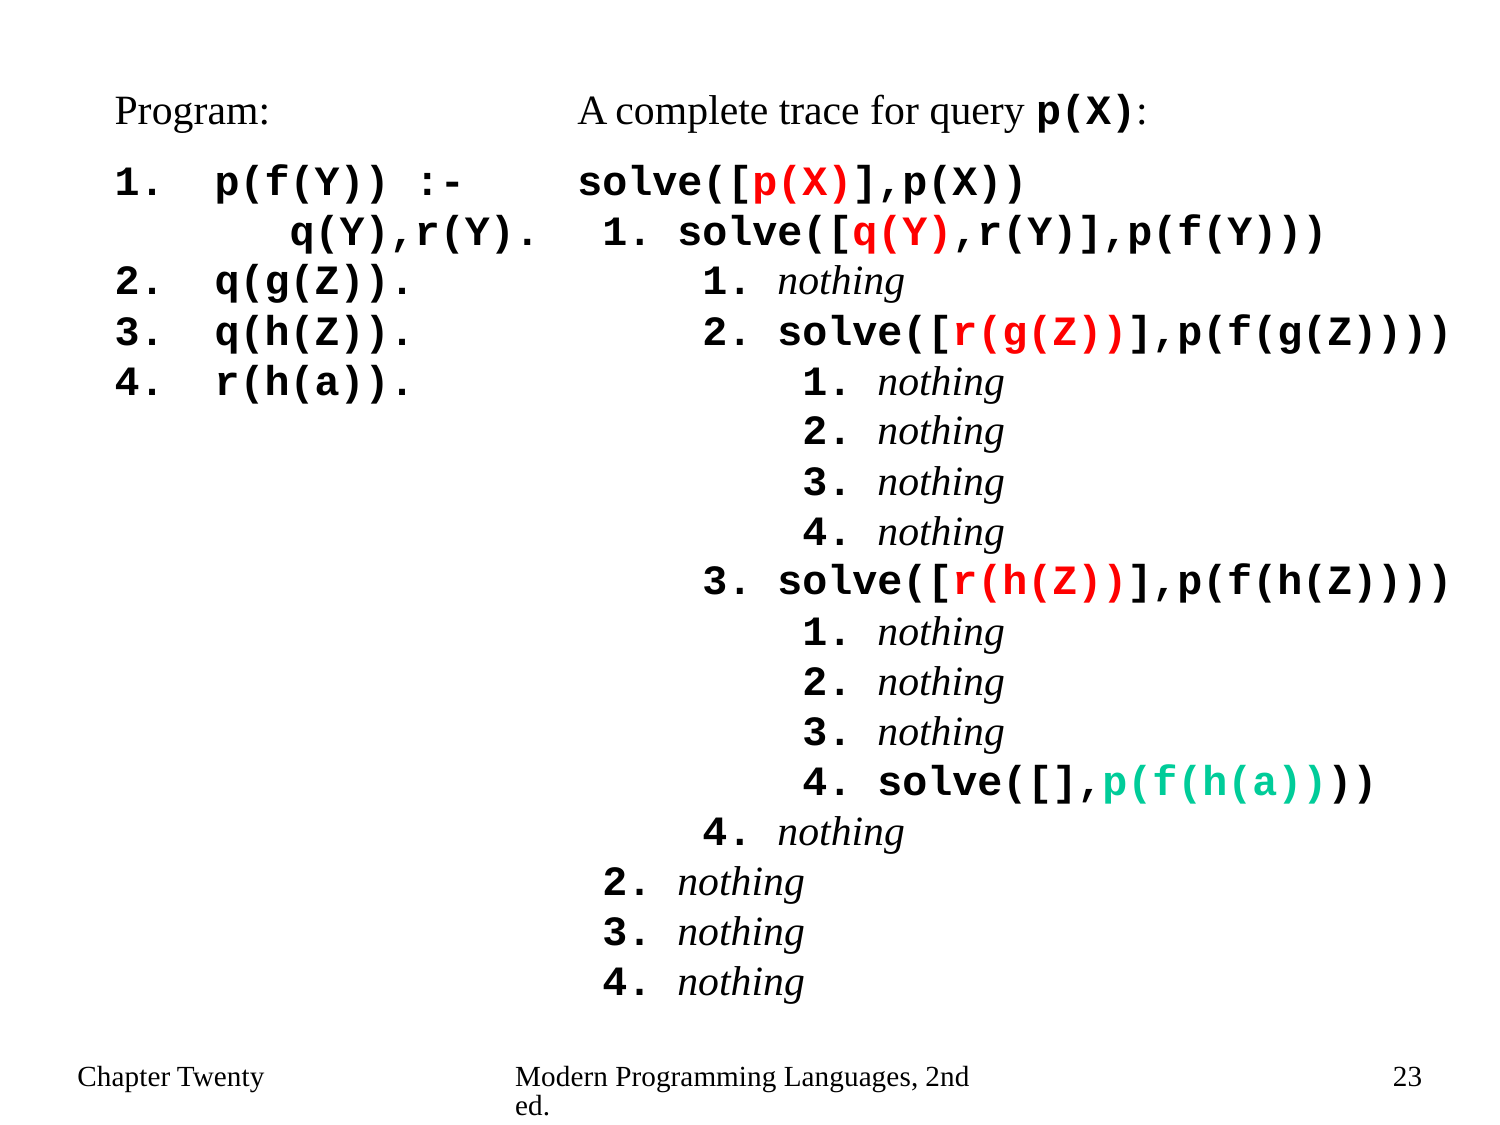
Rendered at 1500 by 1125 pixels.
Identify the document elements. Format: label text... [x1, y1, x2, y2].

slide_number 23 [1124, 1036, 1438, 1113]
text_box A complete trace for query p(X): solve([p(X)],p(X)) 1. solve([q(Y),r(Y)],p(f(Y))) 1. nothing 2. solve([r(g(Z))],p(f(g(Z)))) 1. nothing 2. nothing 3. nothing 4. nothing 3. solve([r(h(Z))],p(f(h(Z)))) 1. nothing 2. nothing 3. nothing 4. solve([],p(f(h(a)))) 4. nothing 2. nothing 3. nothing 4. nothing [562, 75, 1500, 1011]
text_box Program: 1. p(f(Y)) :- q(Y),r(Y). 2. q(g(Z)). 3. q(h(Z)). 4. r(h(a)). [99, 75, 562, 411]
slide_number Chapter Twenty [62, 1036, 401, 1113]
footer Modern Programming Languages, 2nd ed. [499, 1036, 1001, 1113]
